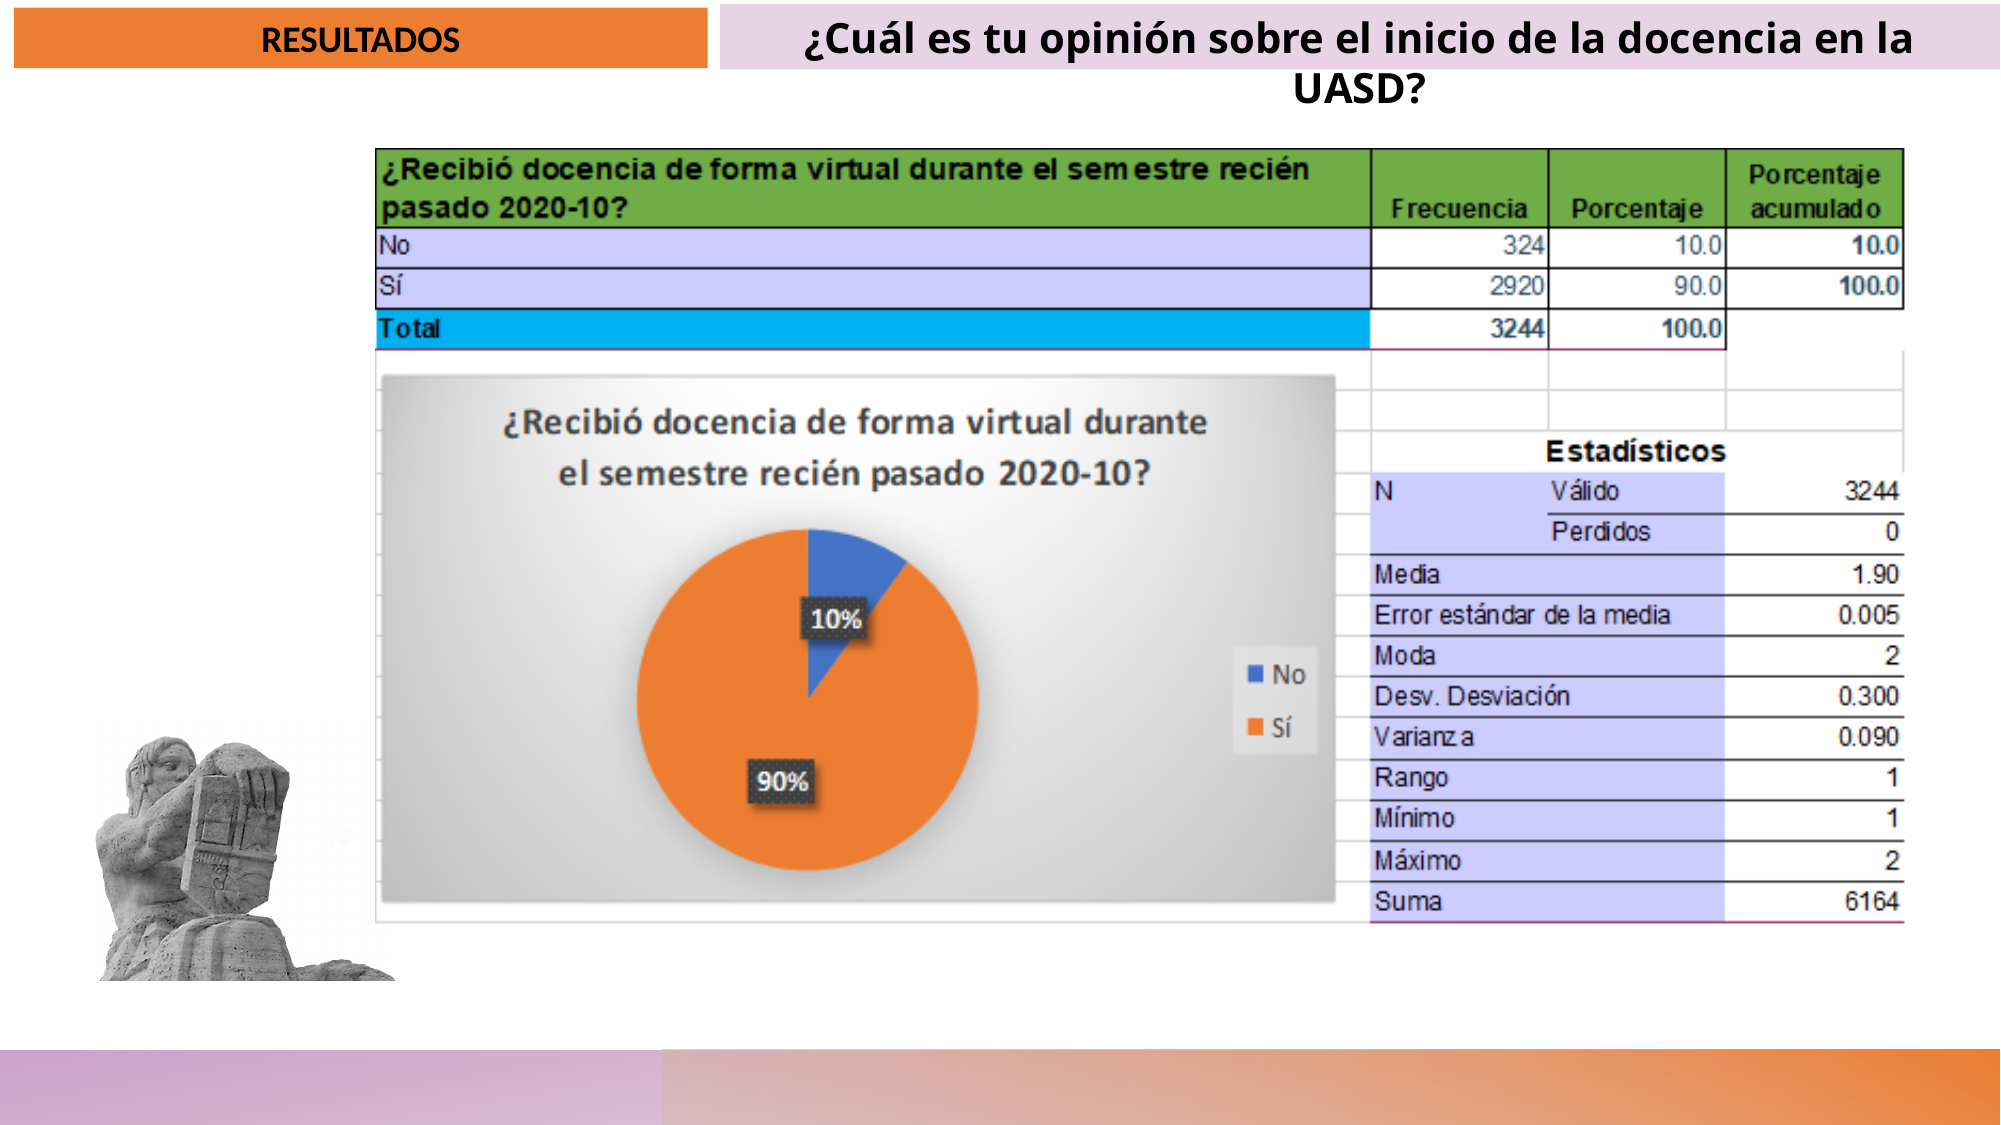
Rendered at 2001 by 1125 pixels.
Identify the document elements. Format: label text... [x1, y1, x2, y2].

text_box ¿Cuál es tu opinión sobre el inicio de la docencia en la UASD? [719, 3, 2000, 70]
text_box RESULTADOS [13, 7, 708, 69]
picture [91, 148, 1907, 981]
